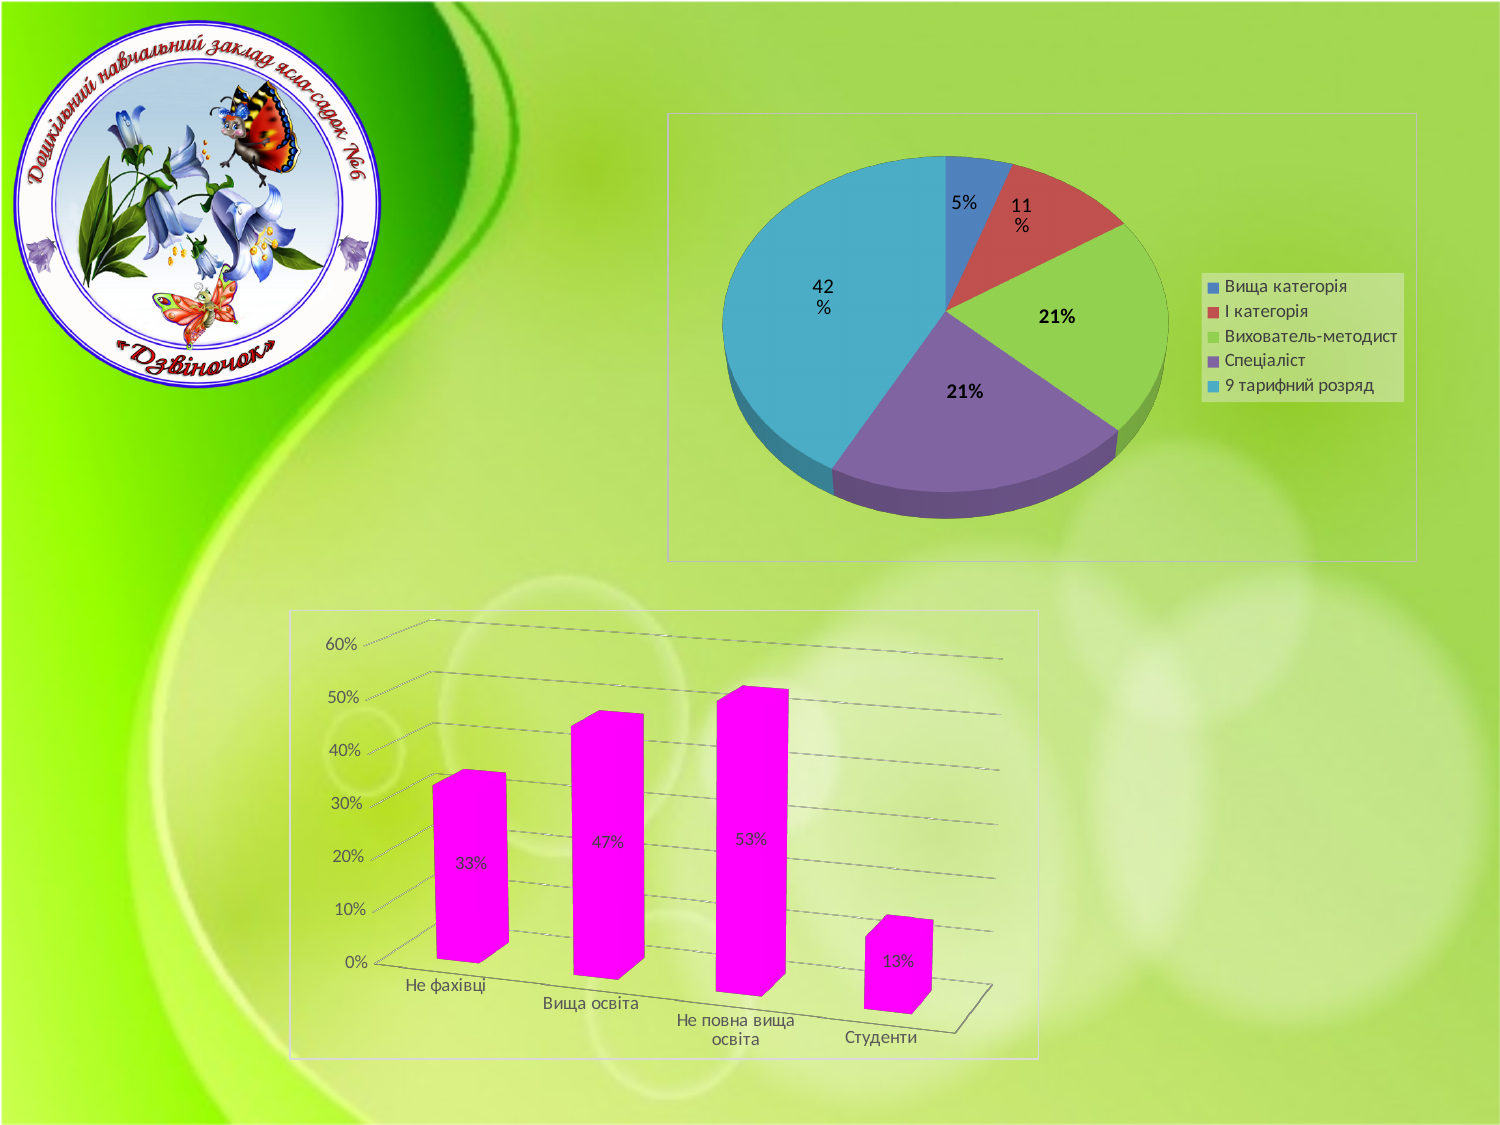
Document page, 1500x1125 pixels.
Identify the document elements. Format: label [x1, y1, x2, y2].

chart [666, 112, 1418, 563]
chart [288, 609, 1040, 1060]
picture [0, 0, 1500, 1125]
